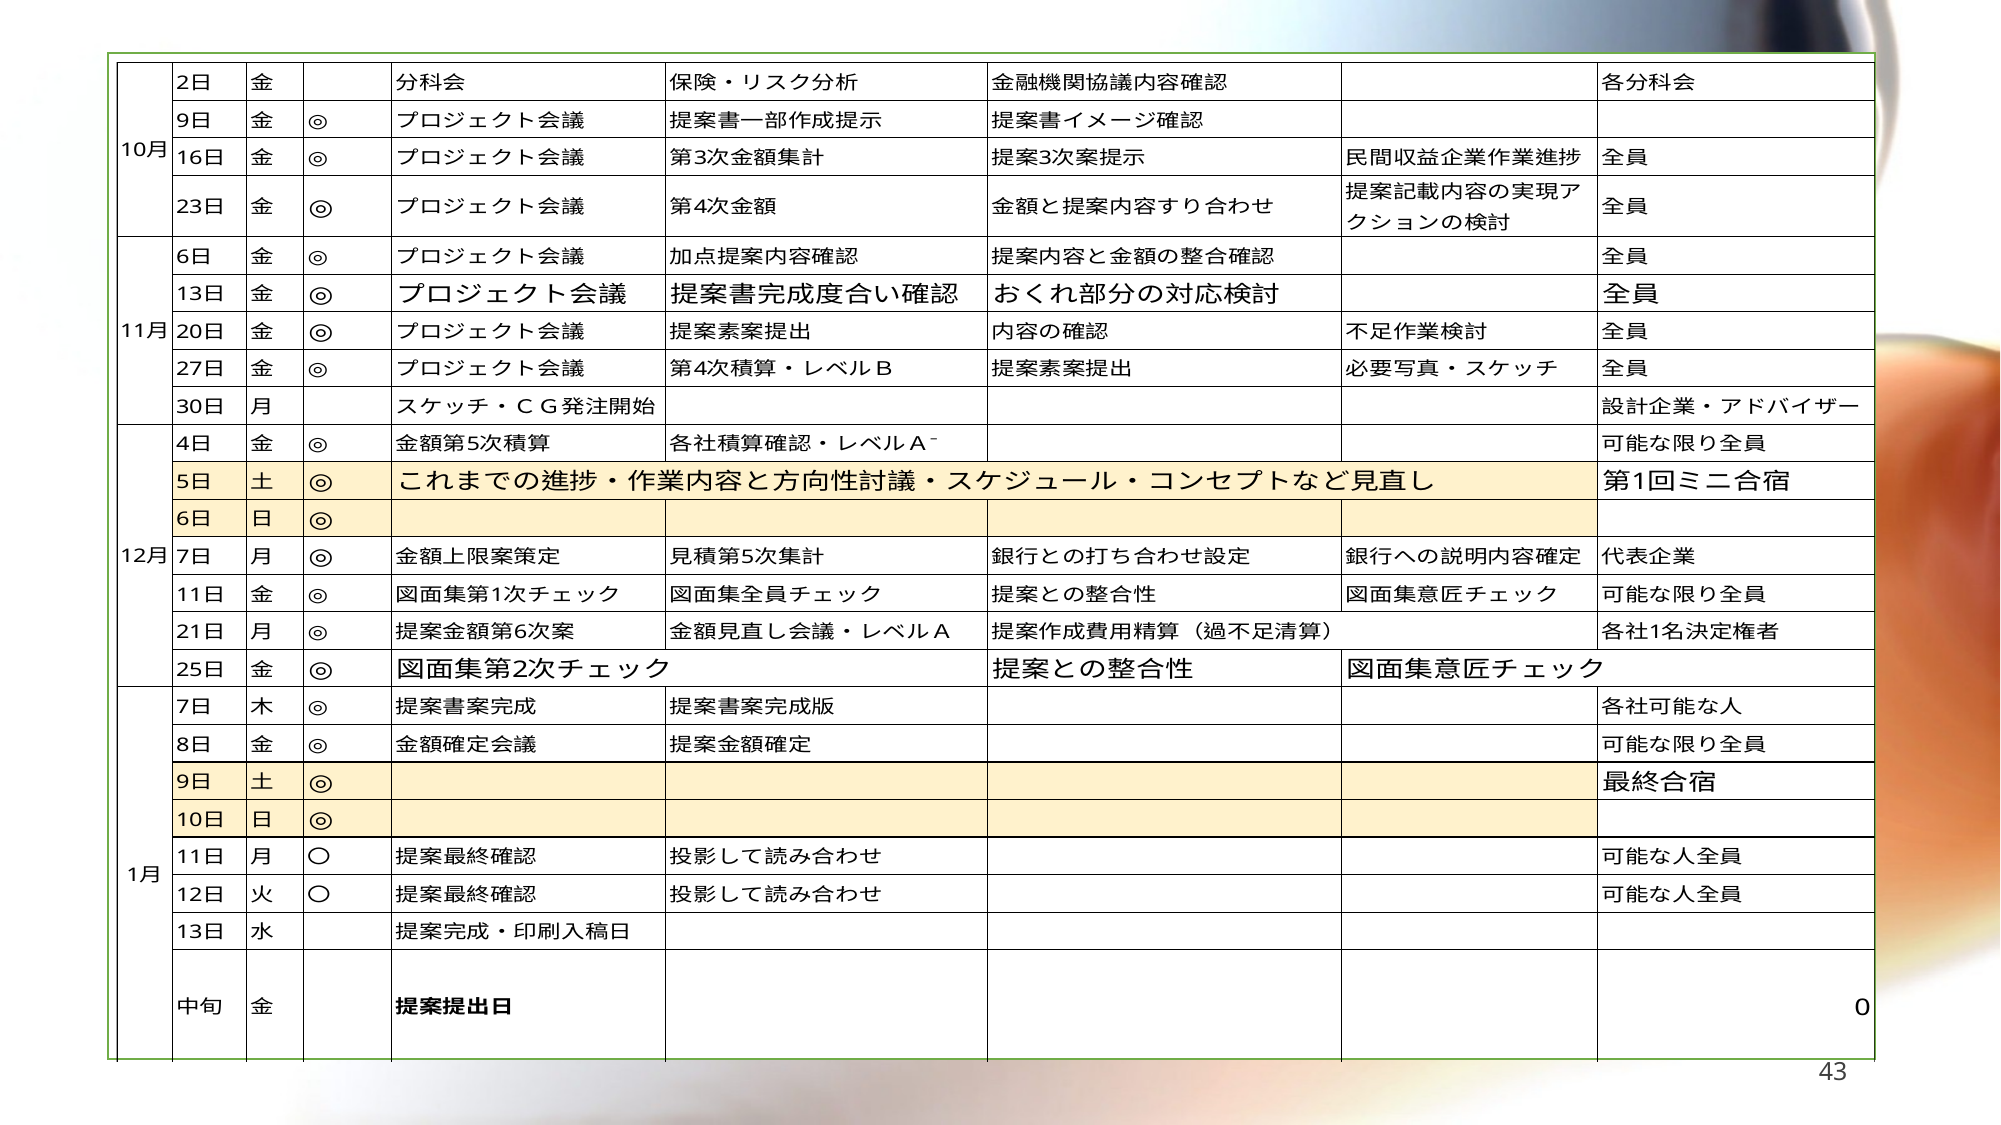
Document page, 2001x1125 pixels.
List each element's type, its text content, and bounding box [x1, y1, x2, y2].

slide_number 43 [1325, 1063, 1863, 1103]
text_box [107, 52, 1876, 1060]
picture [0, 0, 2001, 1125]
